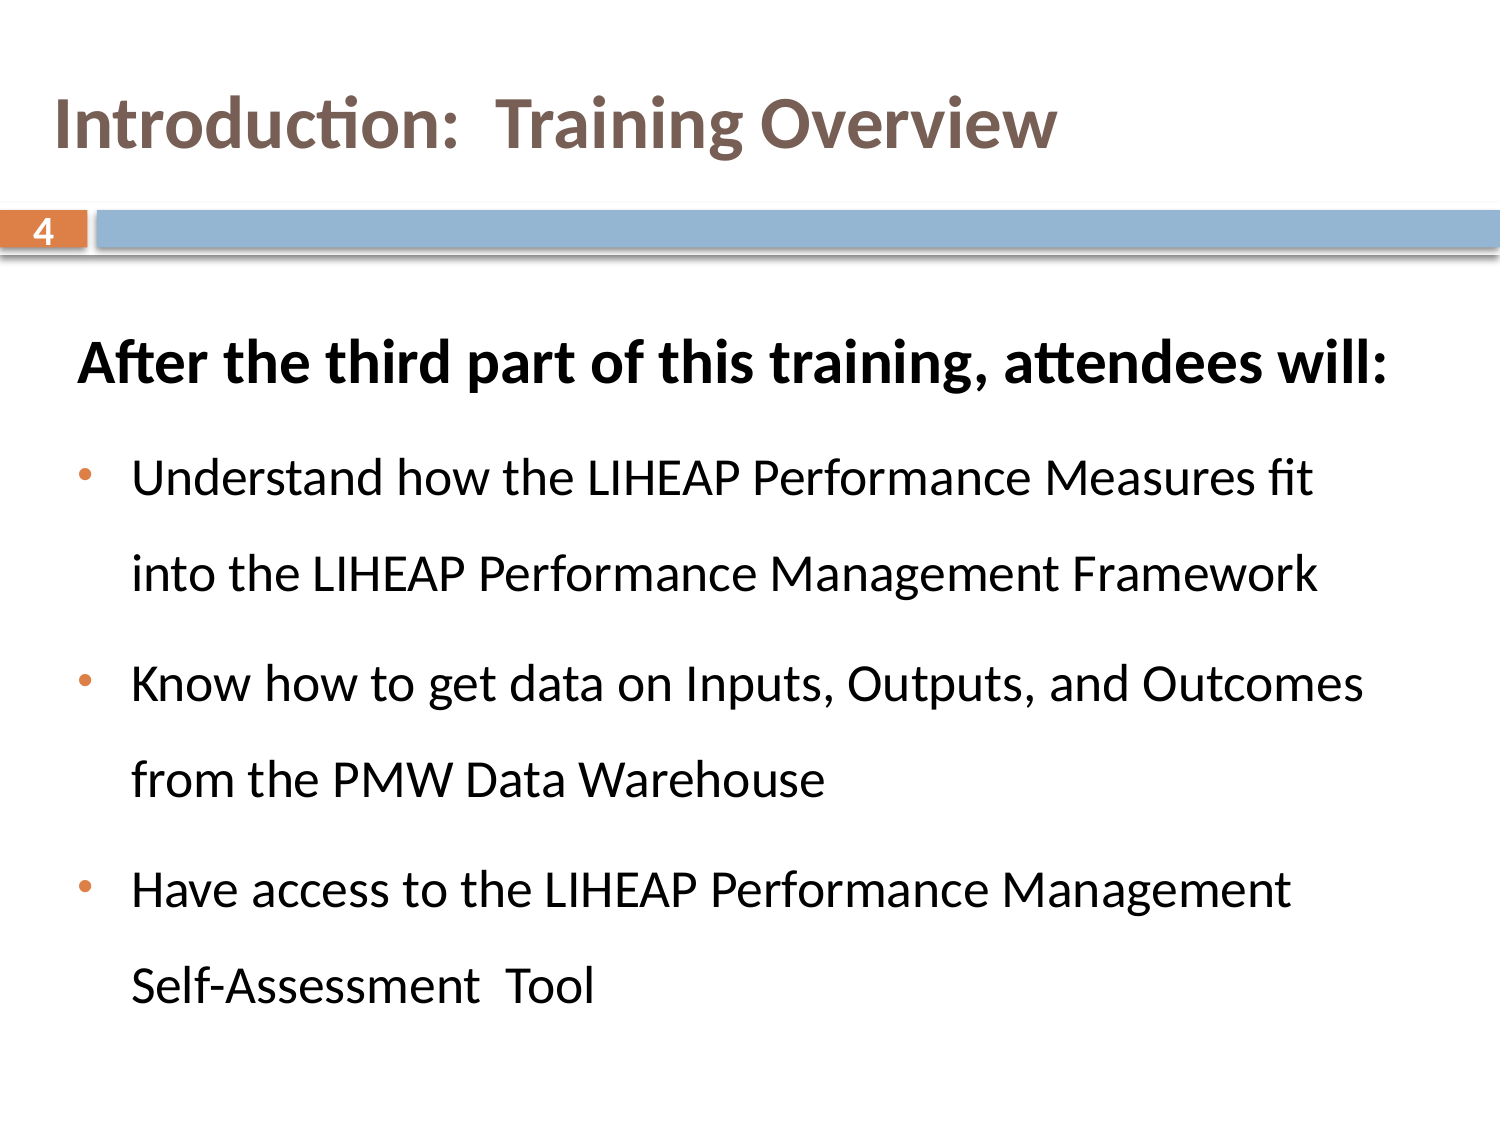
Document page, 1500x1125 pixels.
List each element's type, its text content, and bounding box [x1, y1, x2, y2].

slide_number 4 [0, 208, 88, 249]
list After the third part of this training, attendees will: Understand how the LIHEAP Performance Measures fit into the LIHEAP Performance Management Framework Know how to get data on Inputs, Outputs, and Outcomes from the PMW Data Warehouse Have access to the LIHEAP Performance Management Self-Assessment Tool [62, 312, 1413, 1035]
title Introduction: Training Overview [0, 37, 1500, 200]
